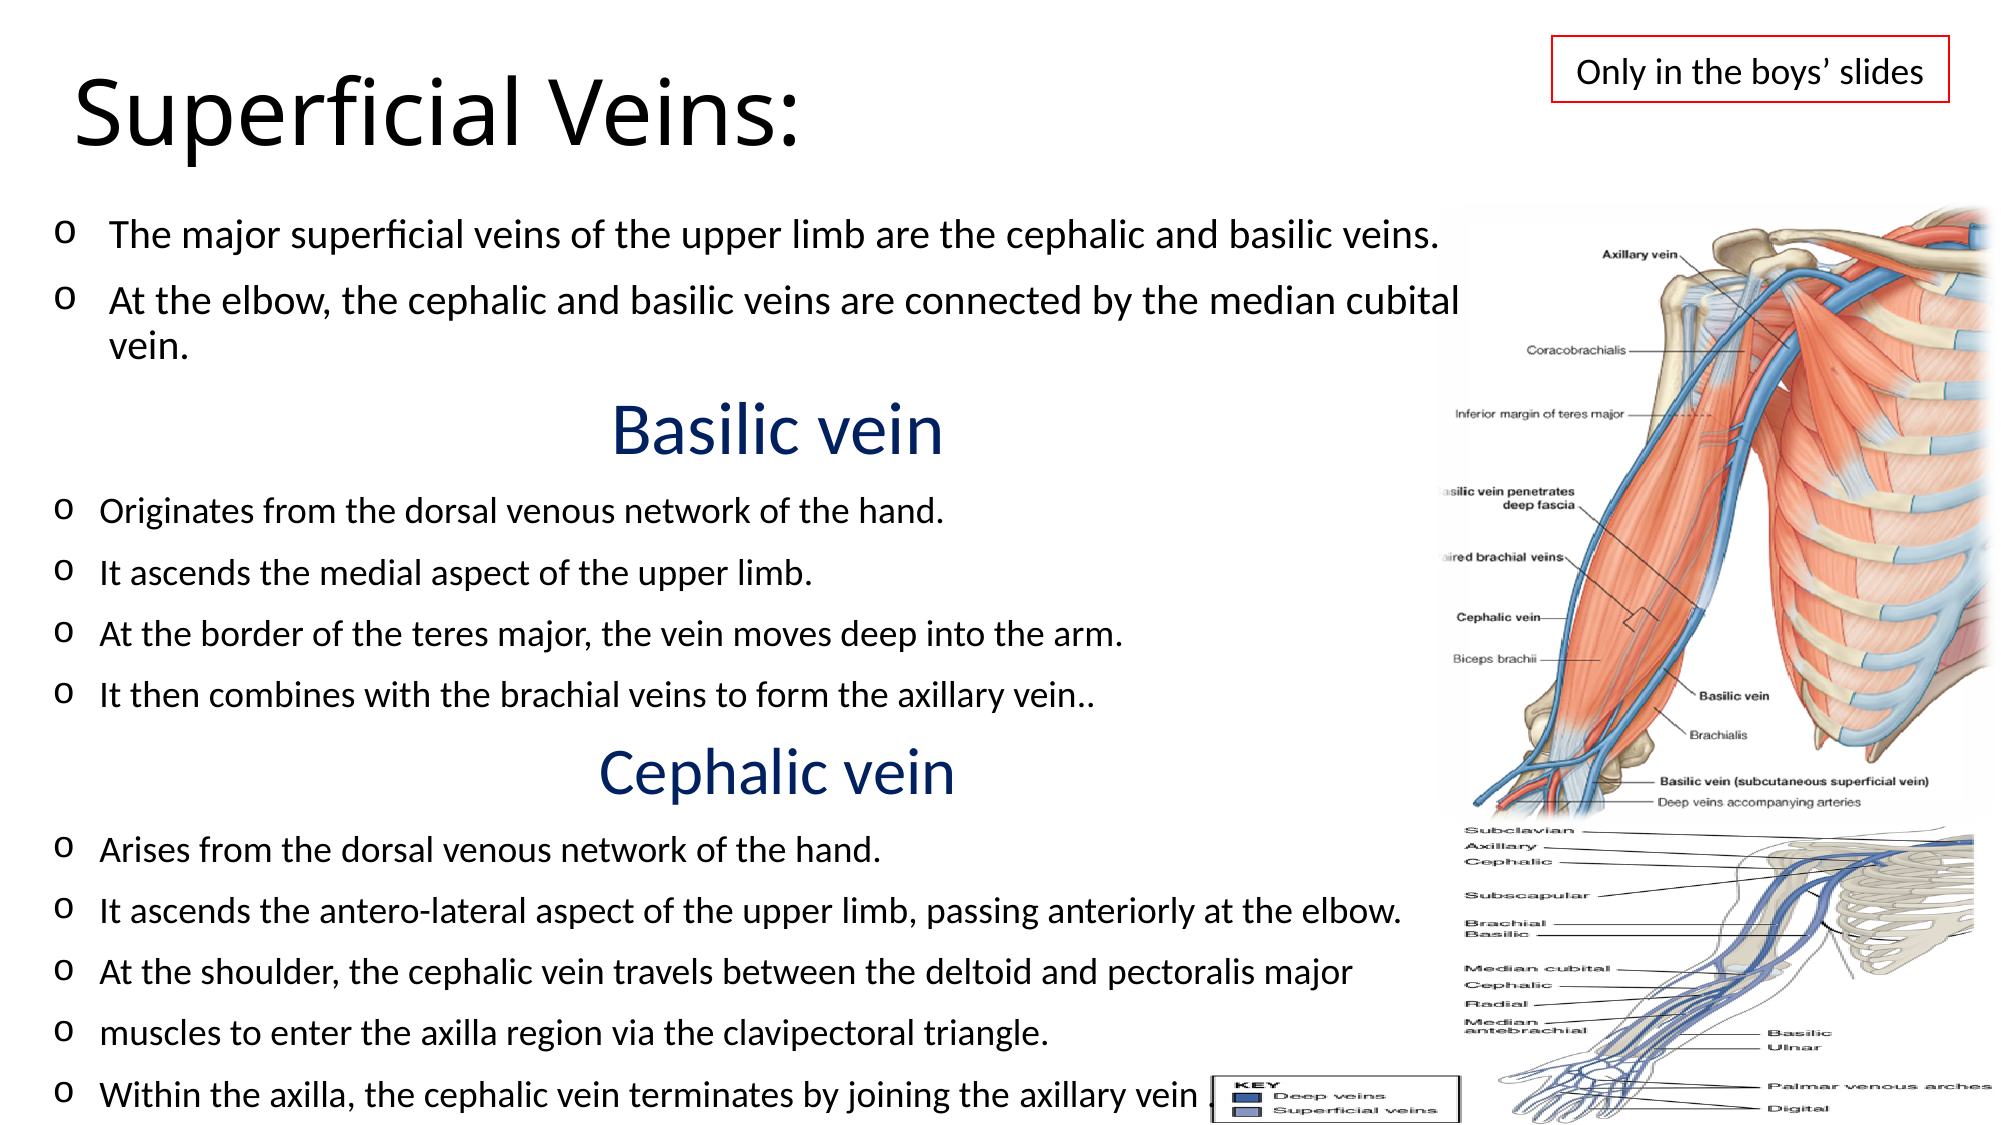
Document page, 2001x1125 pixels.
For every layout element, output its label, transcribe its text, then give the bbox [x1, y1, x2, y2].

picture [1199, 199, 2000, 1125]
text_box Superficial Veins: [58, 46, 2000, 172]
subtitle The major superficial veins of the upper limb are the cephalic and basilic veins. At the elbow, the cephalic and basilic veins are connected by the median cubital vein. Basilic vein Originates from the dorsal venous network of the hand. It ascends the medial aspect of the upper limb. At the border of the teres major, the vein moves deep into the arm. It then combines with the brachial veins to form the axillary vein.. Cephalic vein Arises from the dorsal venous network of the hand. It ascends the antero-lateral aspect of the upper limb, passing anteriorly at the elbow. At the shoulder, the cephalic vein travels between the deltoid and pectoralis major muscles to enter the axilla region via the clavipectoral triangle. Within the axilla, the cephalic vein terminates by joining the axillary vein . [37, 205, 1433, 1125]
text_box Only in the boys’ slides [1551, 35, 1950, 103]
